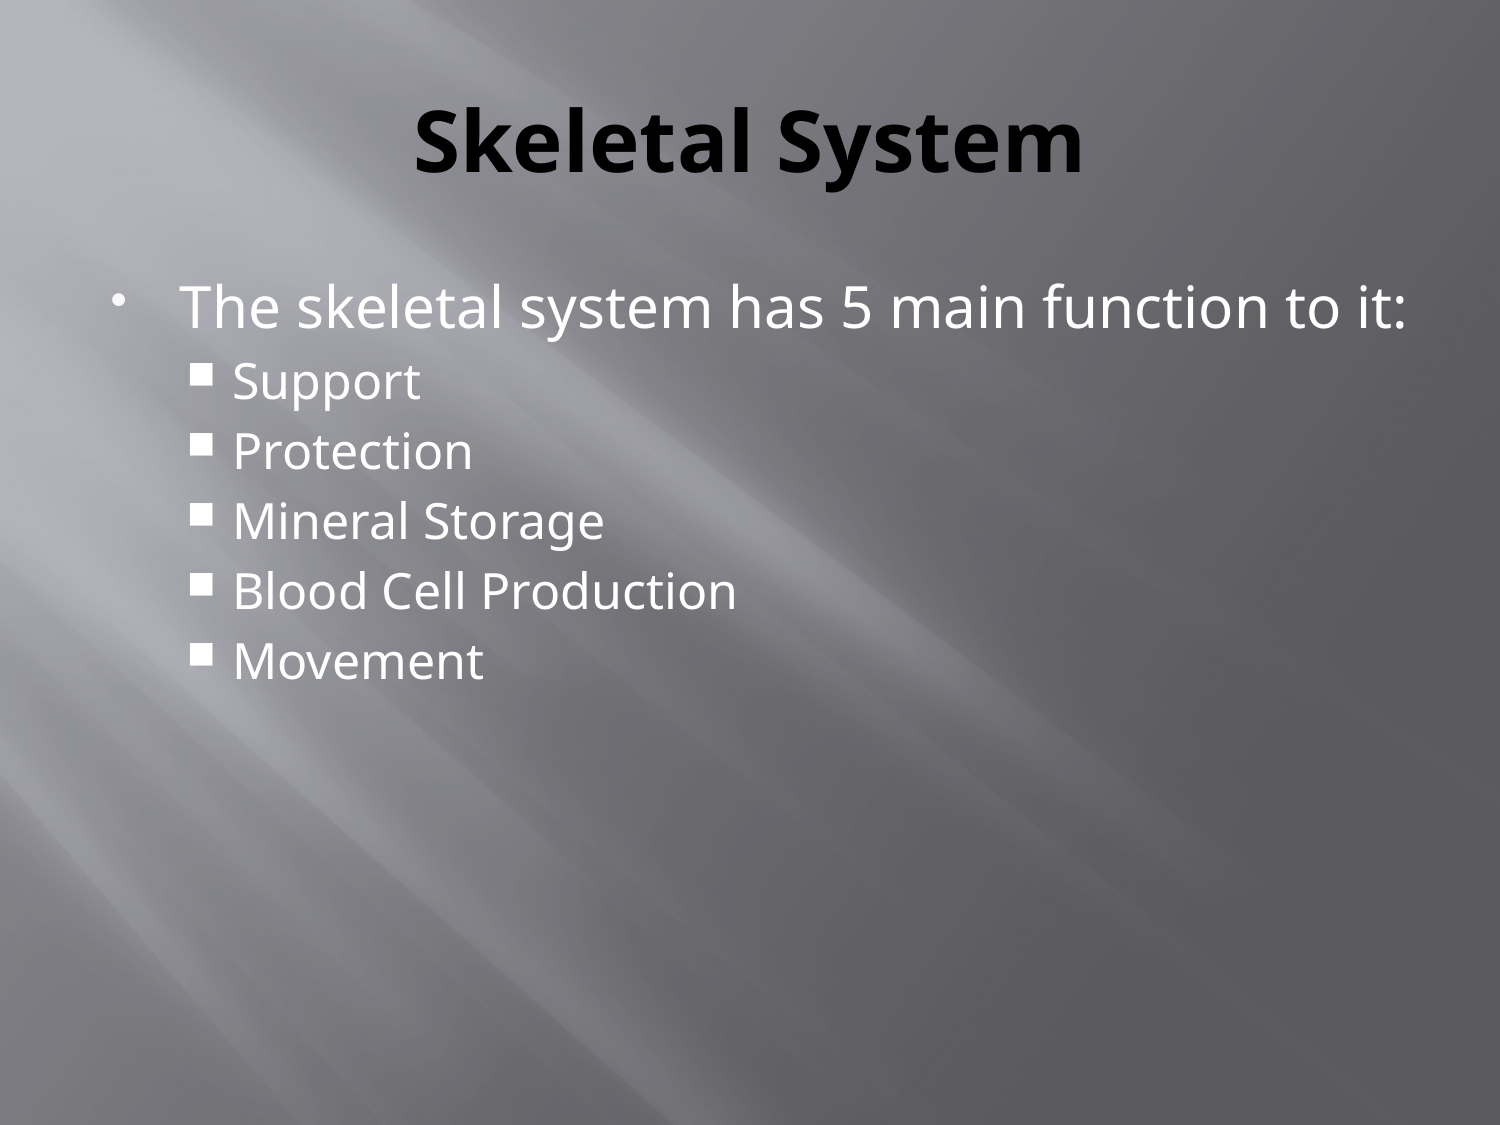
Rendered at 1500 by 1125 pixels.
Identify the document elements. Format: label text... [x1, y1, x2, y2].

list The skeletal system has 5 main function to it: Support Protection Mineral Storage Blood Cell Production Movement [75, 262, 1425, 1035]
title Skeletal System [75, 45, 1425, 233]
